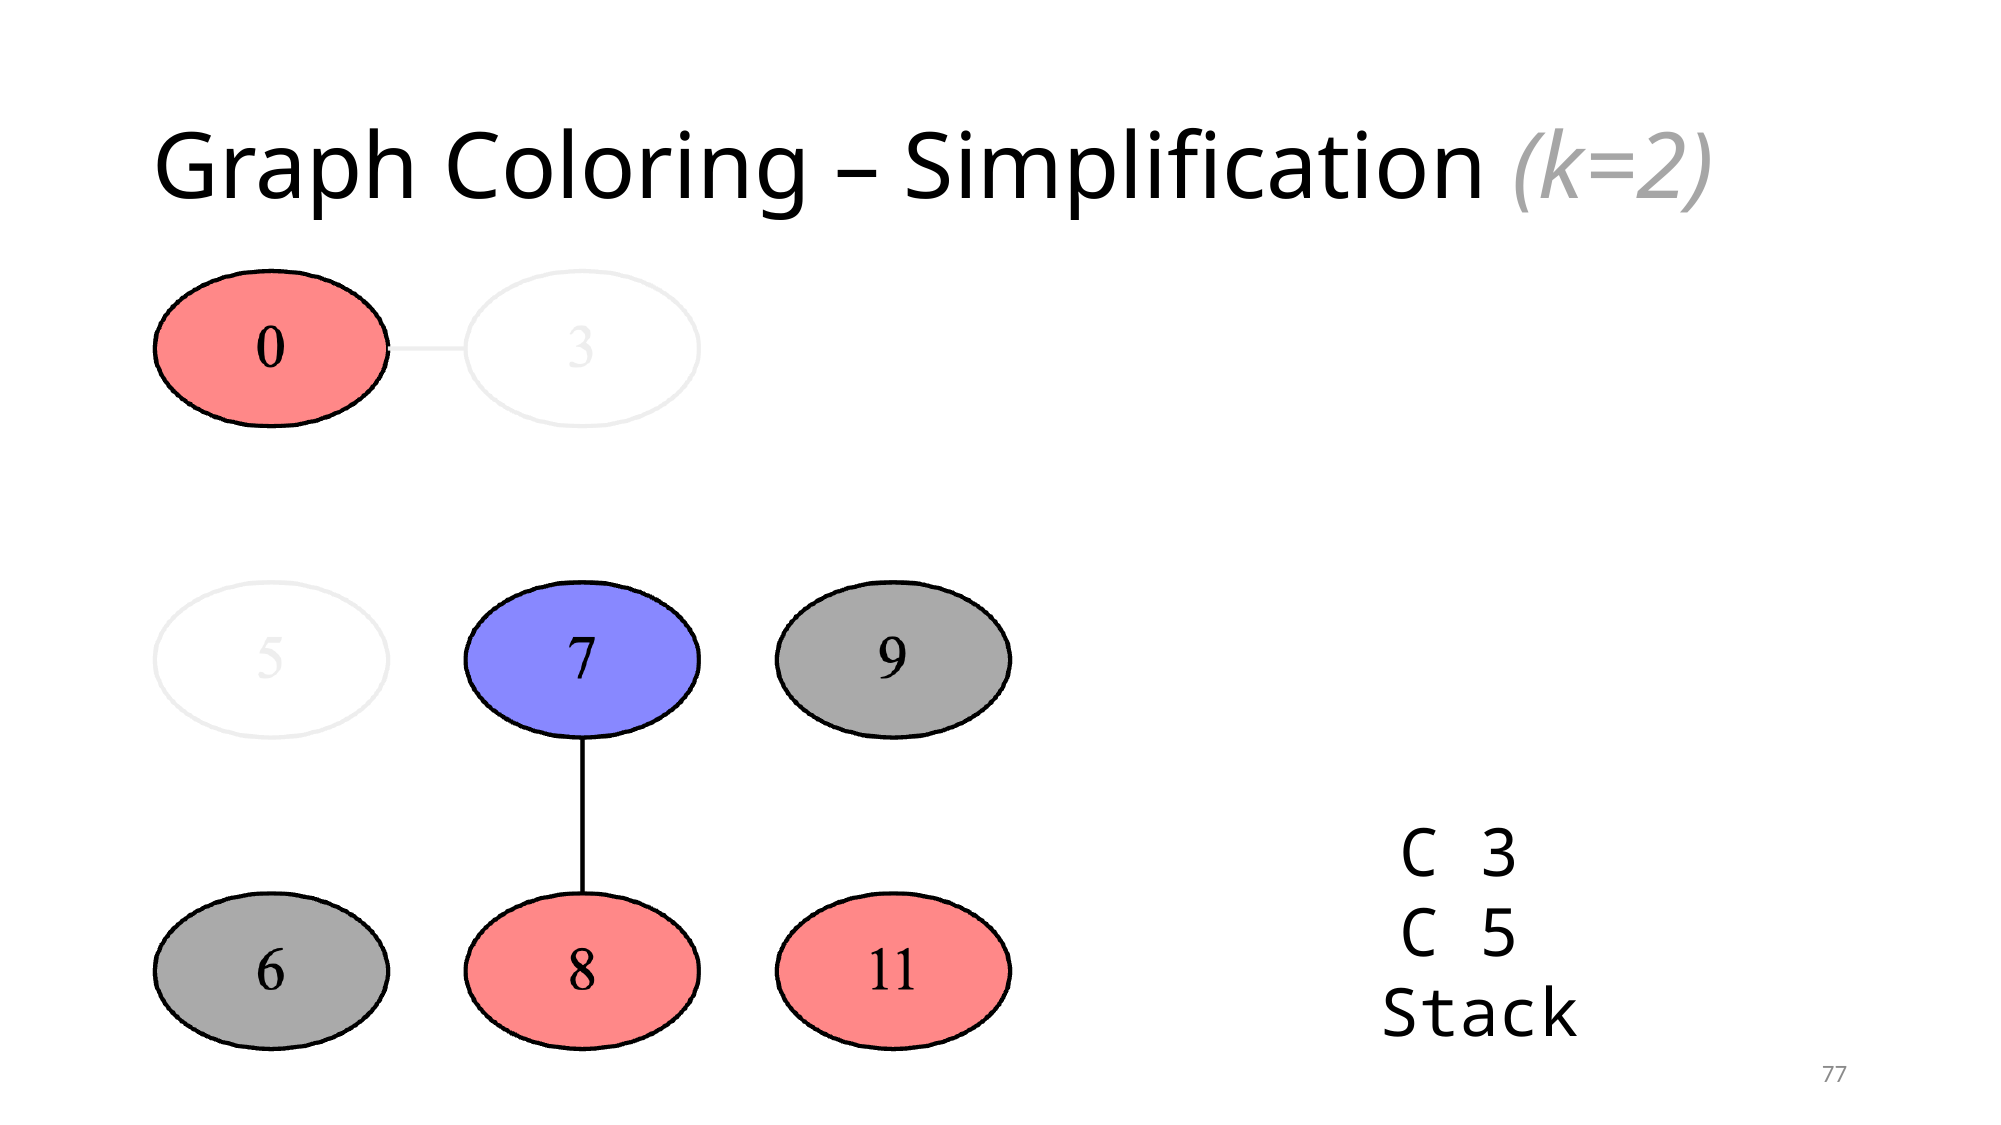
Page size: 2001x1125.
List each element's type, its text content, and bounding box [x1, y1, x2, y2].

slide_number 77 [1412, 1042, 1863, 1103]
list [137, 253, 1027, 1066]
text_box C 3 C 5 Stack [1236, 322, 1723, 1058]
title Graph Coloring – Simplification (k=2) [137, 59, 1863, 278]
